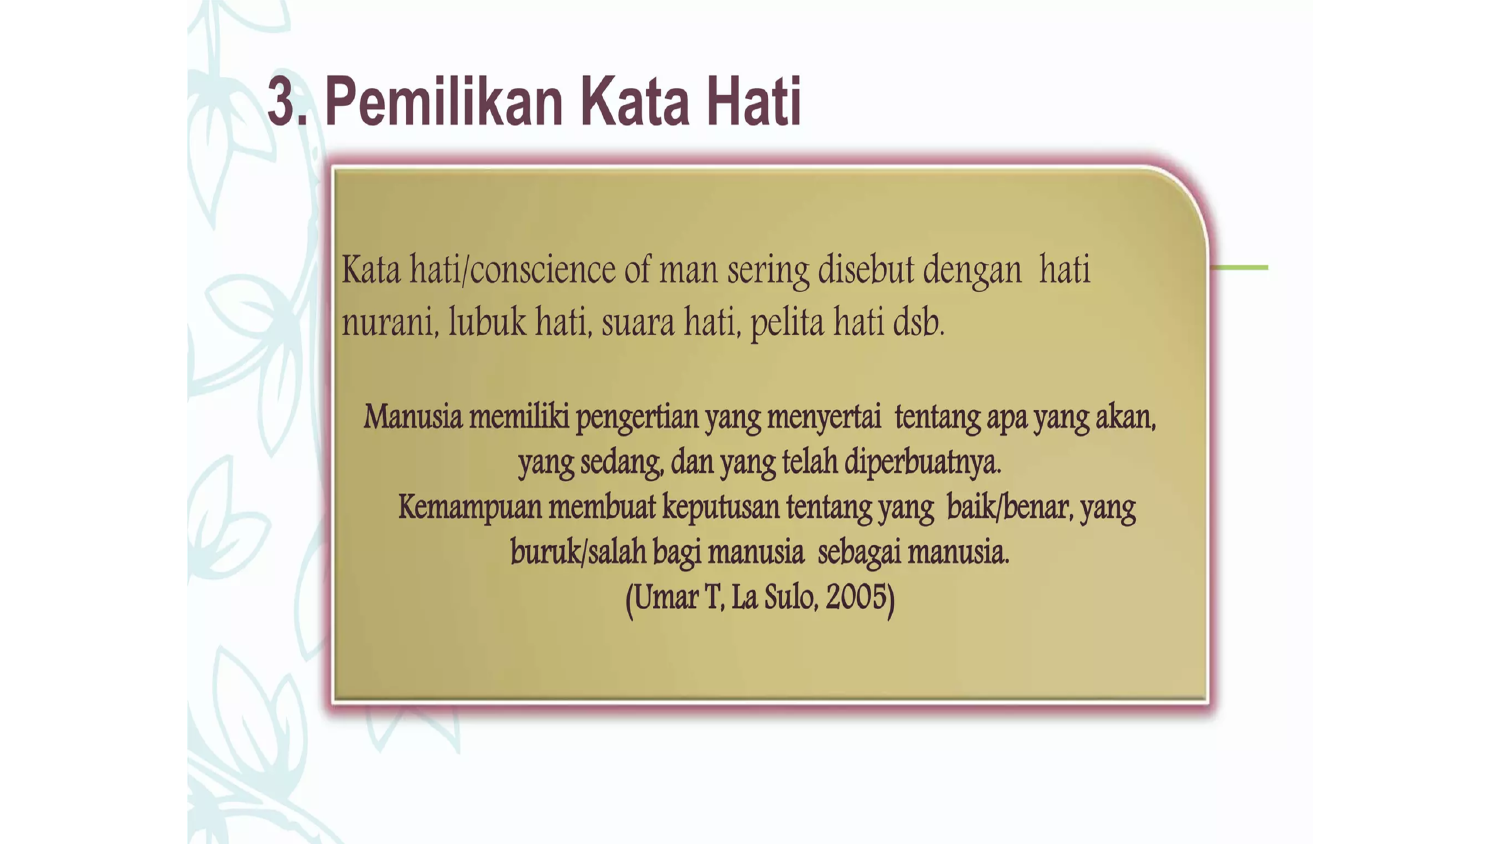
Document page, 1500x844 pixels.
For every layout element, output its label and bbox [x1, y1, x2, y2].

picture [187, 0, 1313, 844]
